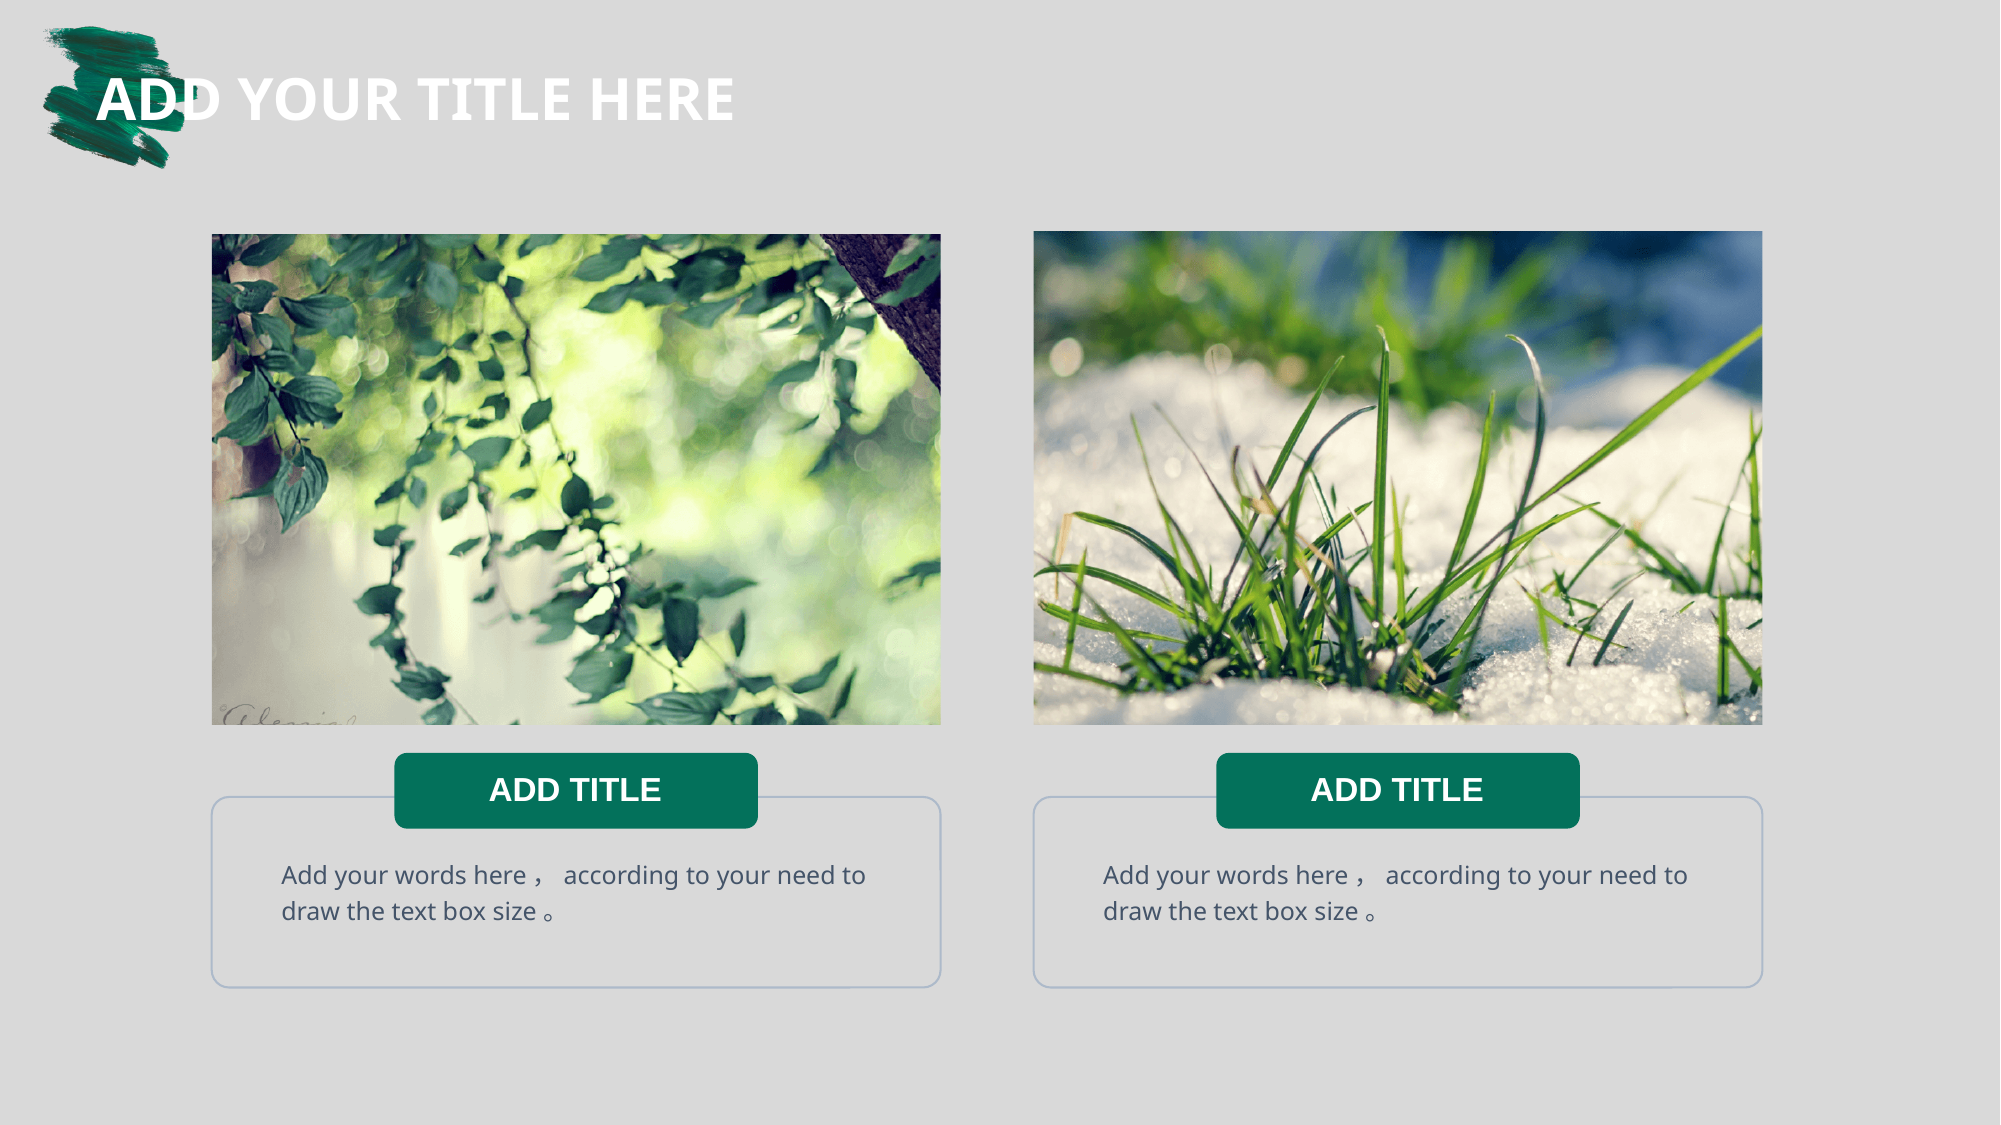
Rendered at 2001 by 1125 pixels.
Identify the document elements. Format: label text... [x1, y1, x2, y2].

picture [211, 234, 941, 725]
picture [1033, 231, 1763, 725]
text_box ADD YOUR TITLE HERE [199, 54, 793, 140]
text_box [1033, 752, 1763, 988]
picture [42, 26, 199, 169]
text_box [211, 752, 941, 988]
